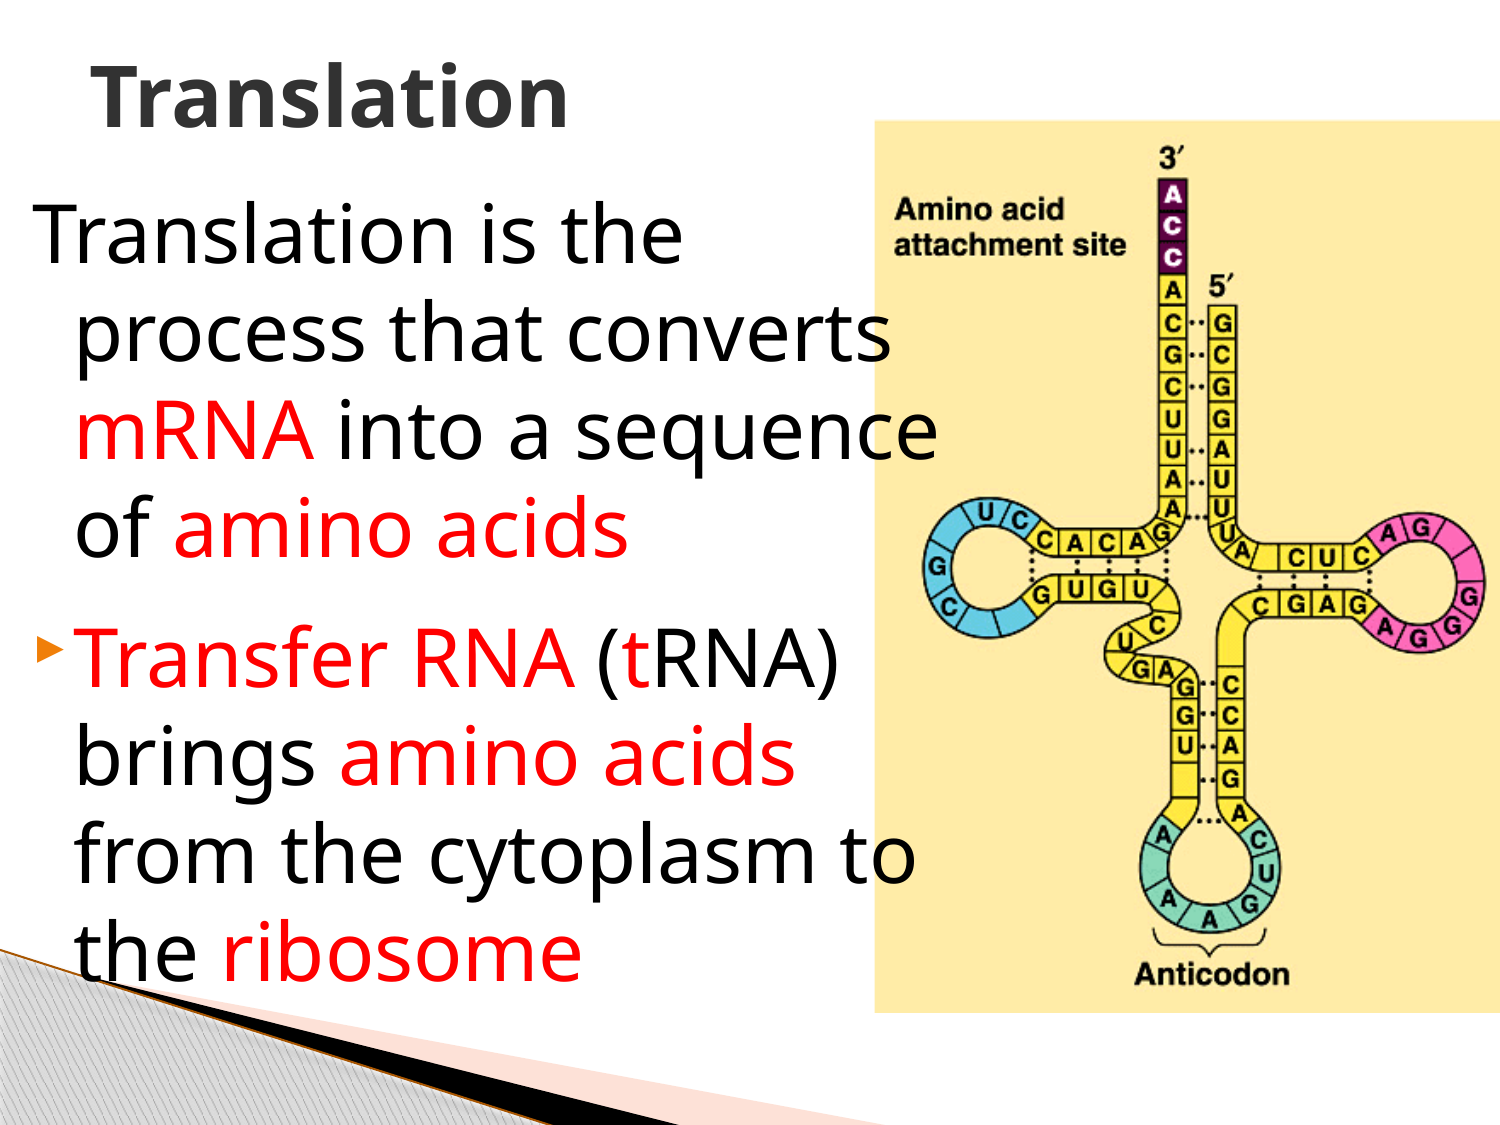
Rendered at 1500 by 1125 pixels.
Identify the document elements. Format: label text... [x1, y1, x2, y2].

list Translation is the process that converts mRNA into a sequence of amino acids Transfer RNA (tRNA) brings amino acids from the cytoplasm to the ribosome [0, 174, 963, 1100]
title Translation [75, 0, 1425, 188]
picture [874, 108, 1500, 1013]
